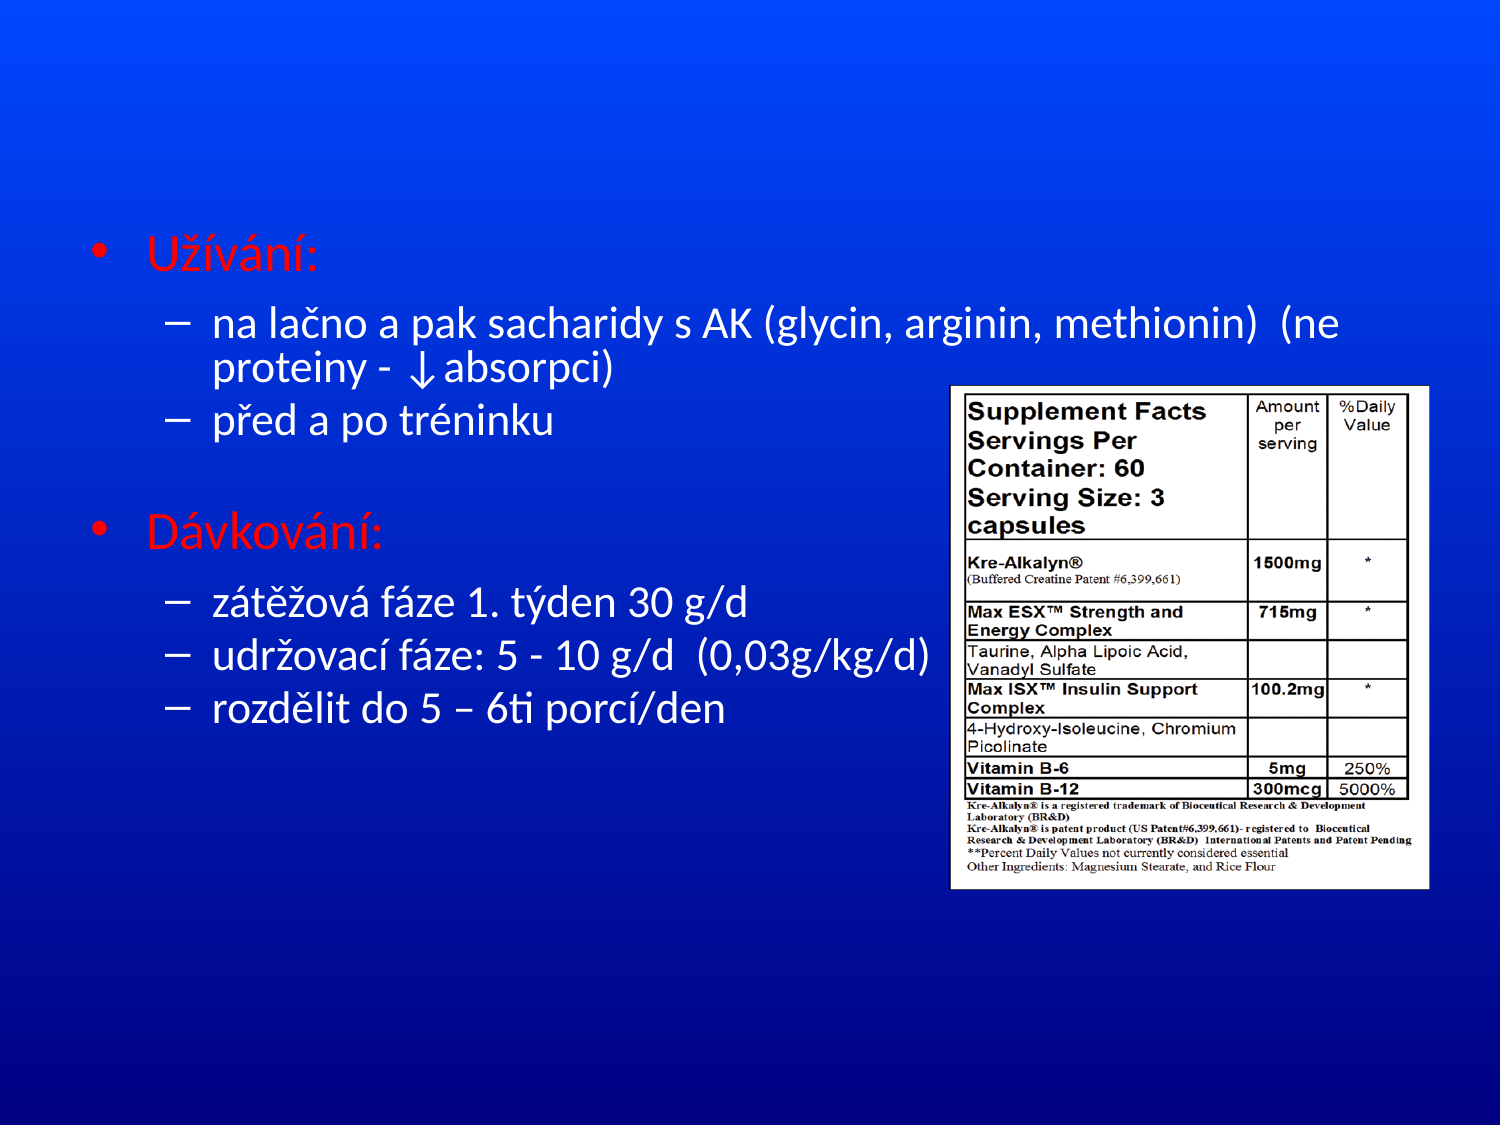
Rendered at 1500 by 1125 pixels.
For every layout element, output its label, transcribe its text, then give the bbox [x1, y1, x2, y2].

picture [948, 385, 1430, 890]
list Užívání: na lačno a pak sacharidy s AK (glycin, arginin, methionin) (ne proteiny - ↓absorpci) před a po tréninku Dávkování: zátěžová fáze 1. týden 30 g/d udržovací fáze: 5 - 10 g/d (0,03g/kg/d) rozdělit do 5 – 6ti porcí/den [74, 93, 1426, 1006]
